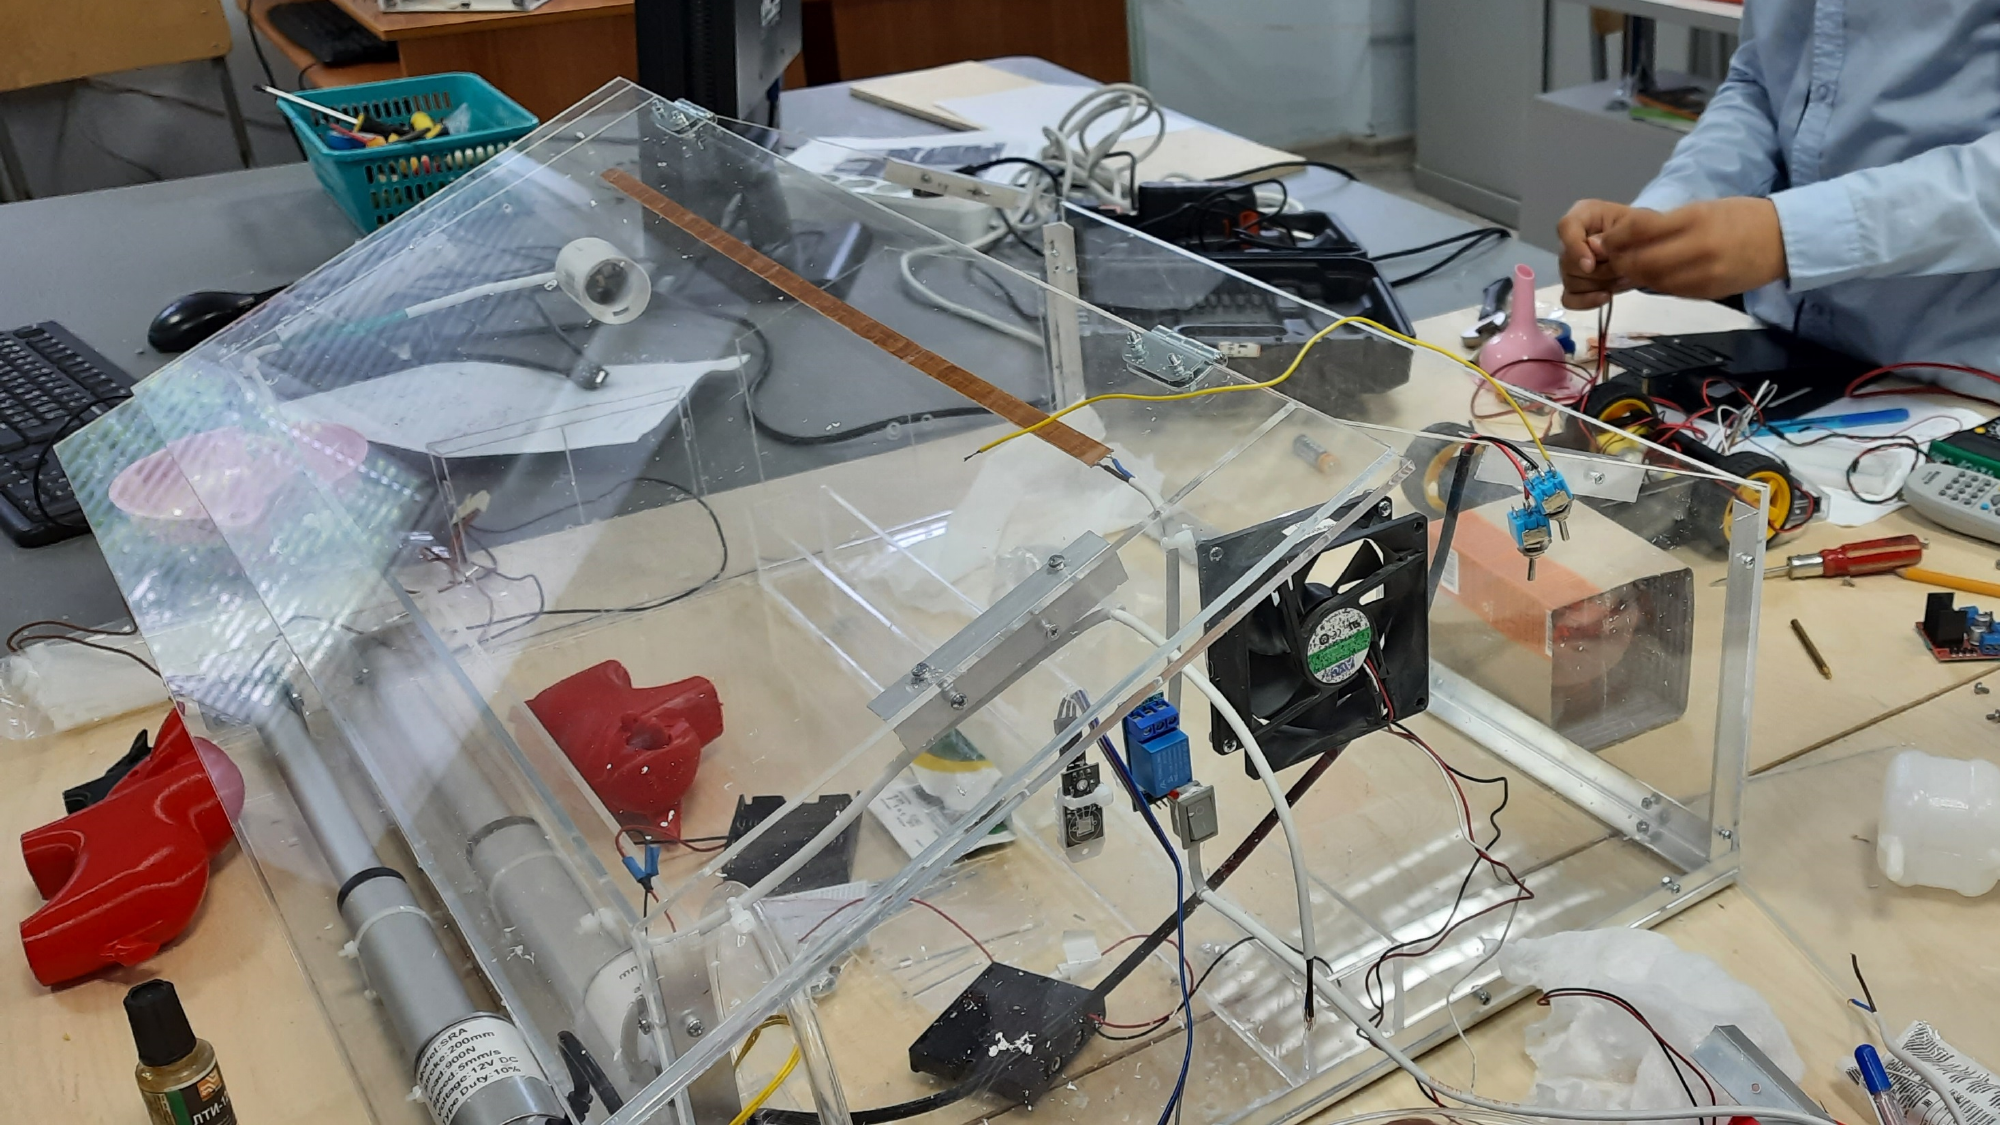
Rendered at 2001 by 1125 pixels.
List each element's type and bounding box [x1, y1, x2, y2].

list [0, 0, 2000, 1125]
